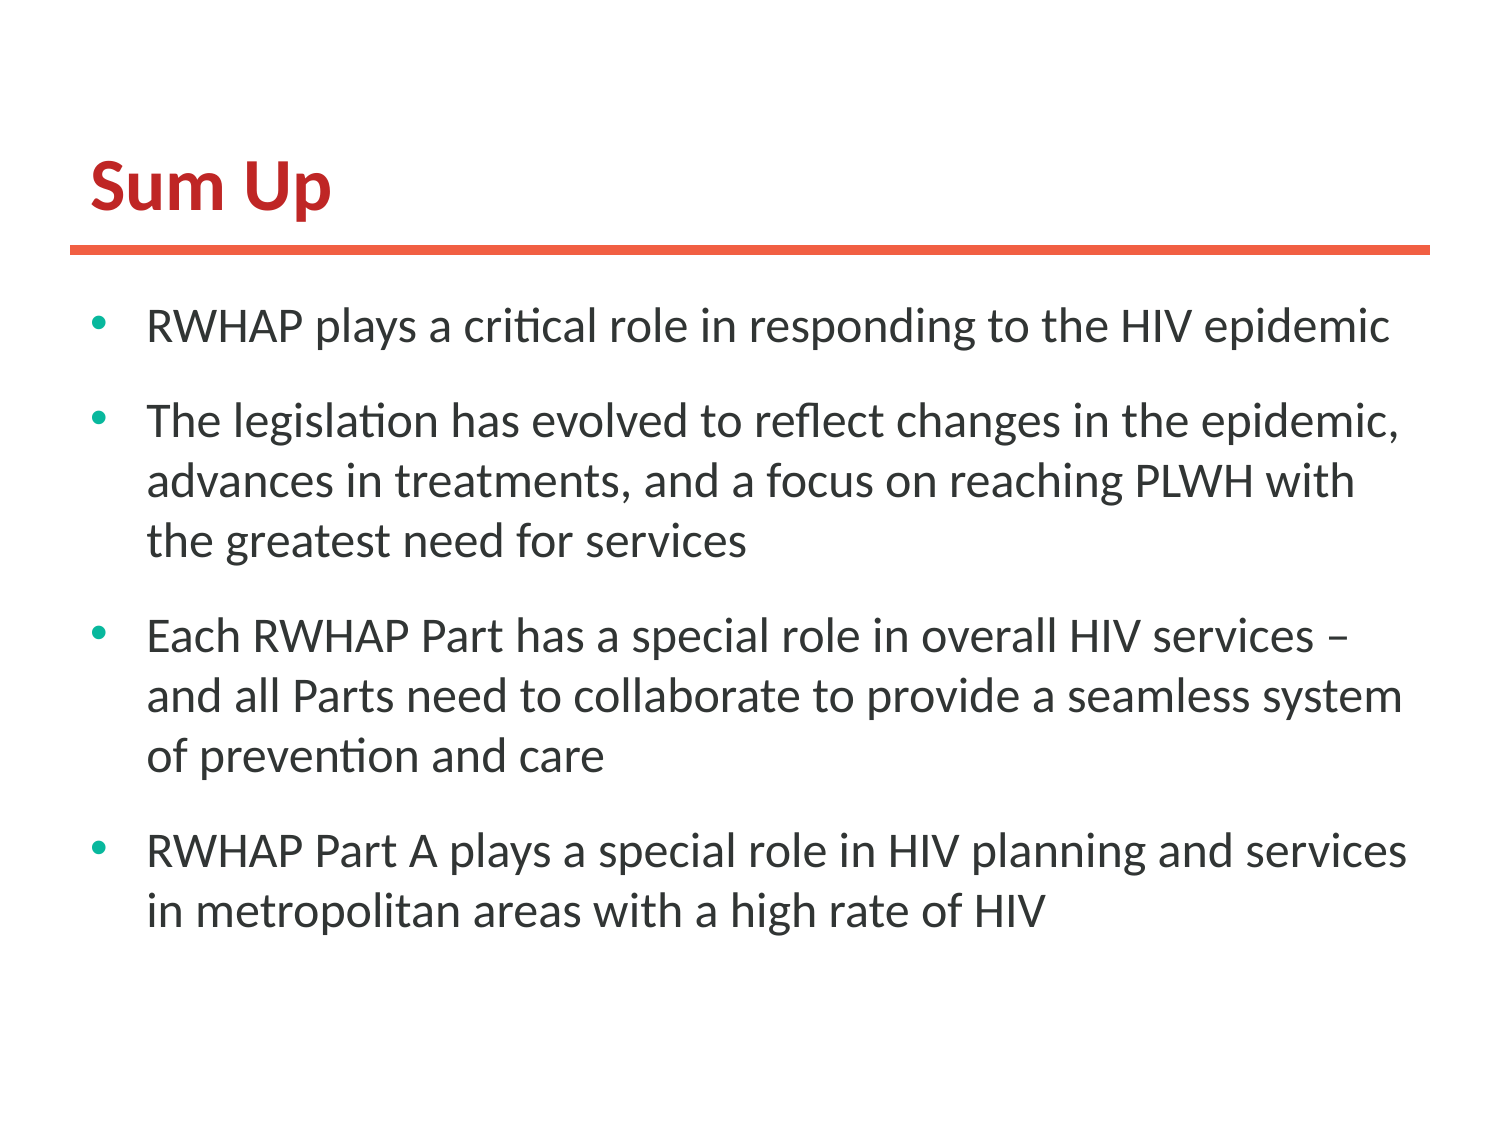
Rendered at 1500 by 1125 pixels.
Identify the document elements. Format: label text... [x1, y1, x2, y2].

title Sum Up [75, 45, 1425, 233]
list RWHAP plays a critical role in responding to the HIV epidemic The legislation has evolved to reflect changes in the epidemic, advances in treatments, and a focus on reaching PLWH with the greatest need for services Each RWHAP Part has a special role in overall HIV services – and all Parts need to collaborate to provide a seamless system of prevention and care RWHAP Part A plays a special role in HIV planning and services in metropolitan areas with a high rate of HIV [75, 284, 1425, 1005]
